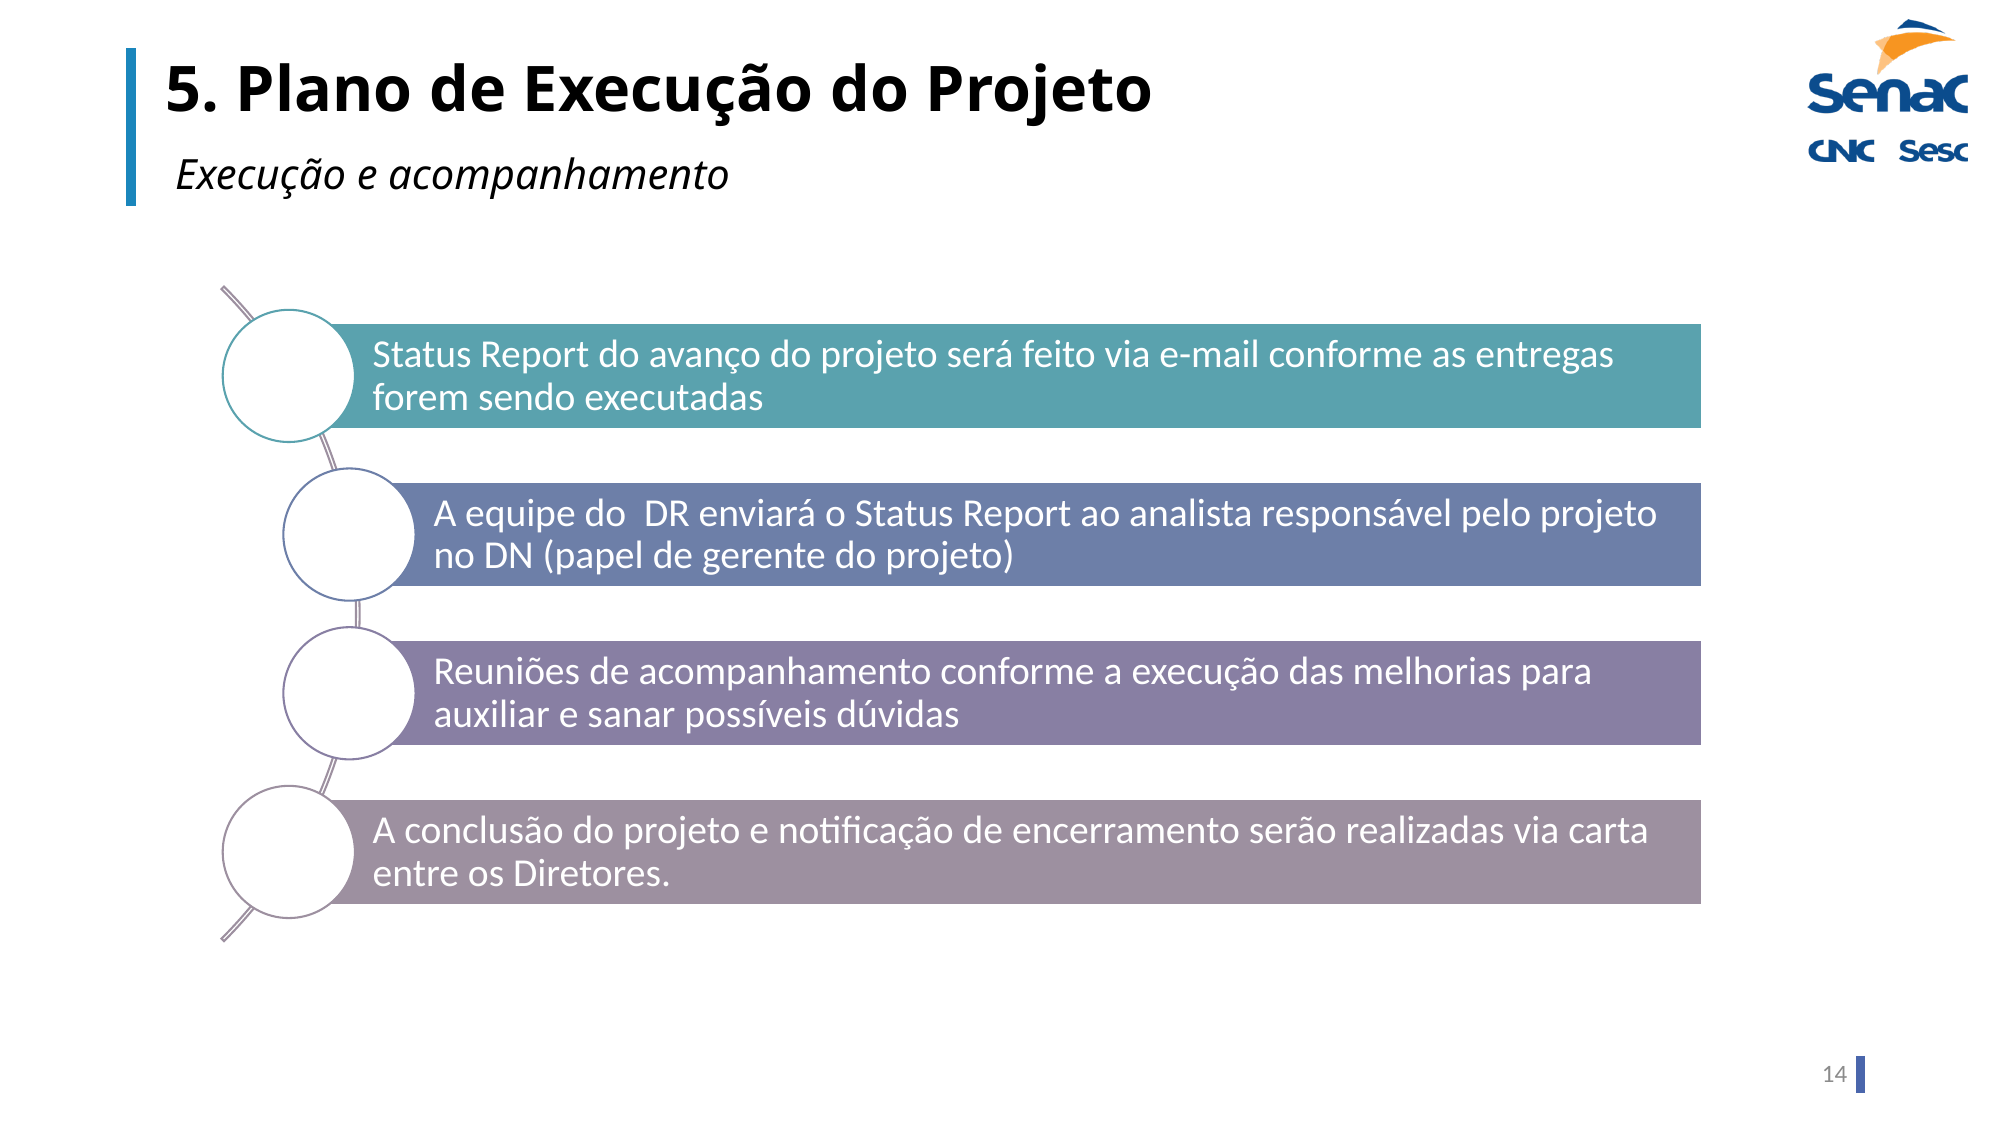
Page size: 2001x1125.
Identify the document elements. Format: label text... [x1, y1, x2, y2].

picture [1807, 19, 1968, 162]
slide_number 14 [1783, 1042, 1863, 1103]
title 5. Plano de Execução do Projeto [150, 25, 1200, 156]
text_box Execução e acompanhamento [160, 140, 1538, 206]
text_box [210, 270, 1712, 958]
